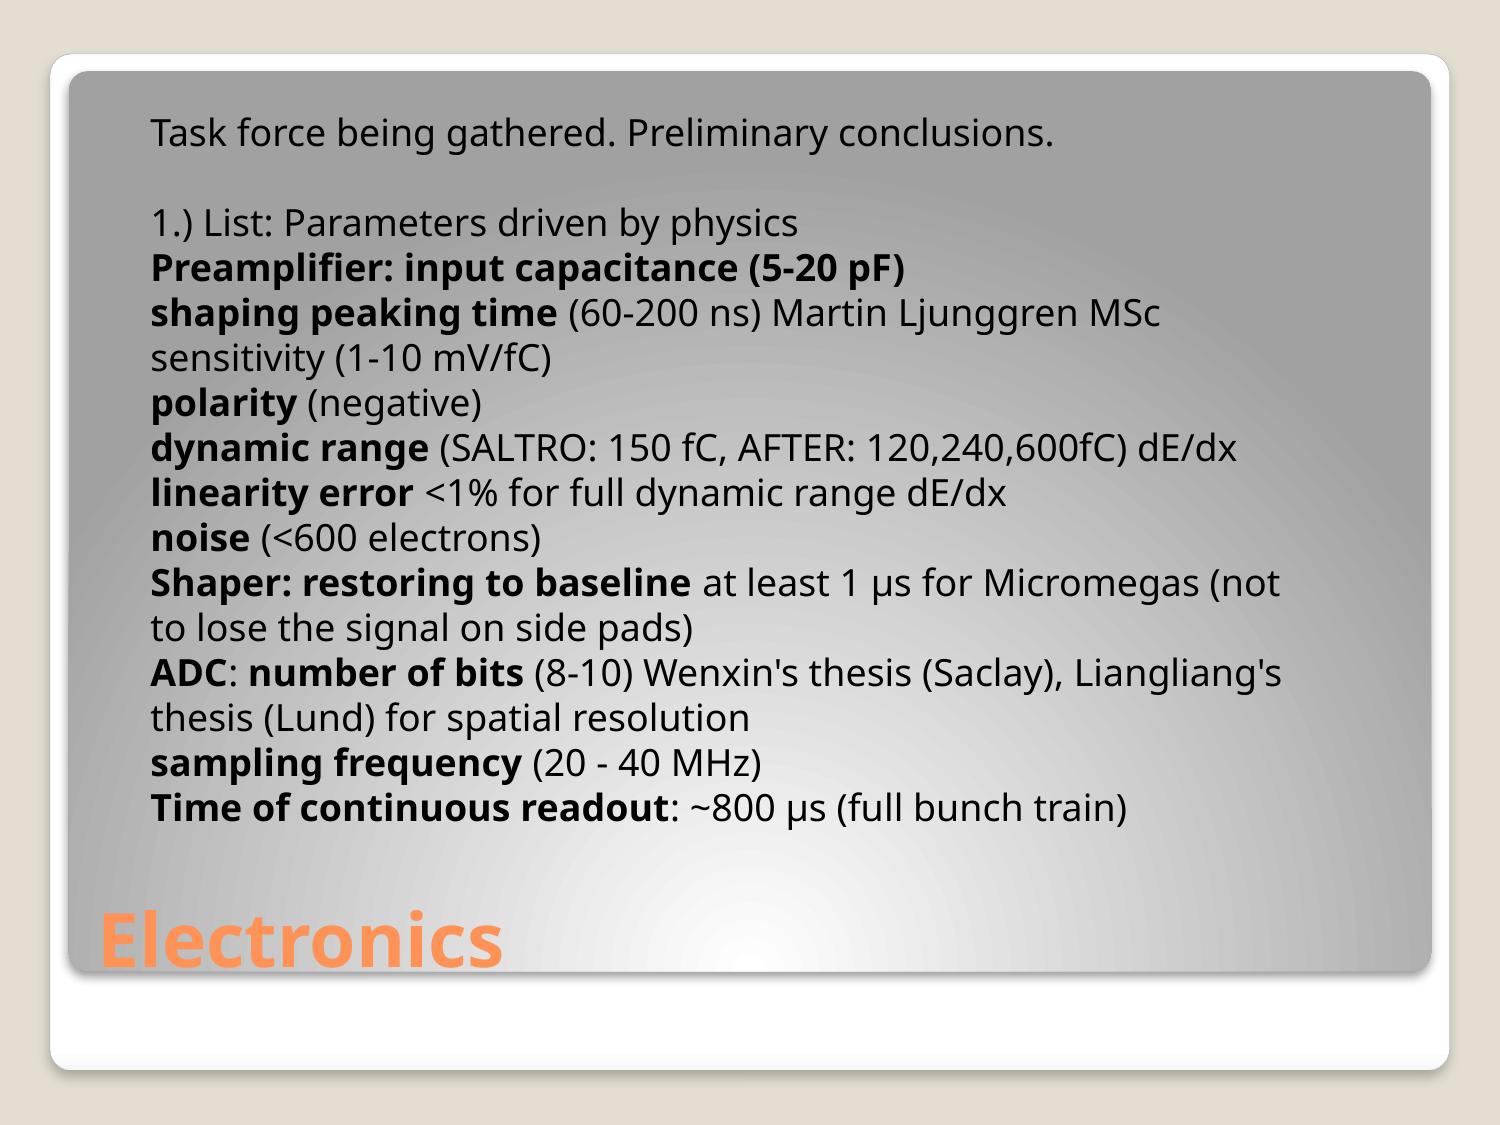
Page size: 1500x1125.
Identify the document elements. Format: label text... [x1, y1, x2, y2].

text_box Task force being gathered. Preliminary conclusions. 1.) List: Parameters driven by physics Preamplifier: input capacitance (5-20 pF) shaping peaking time (60-200 ns) Martin Ljunggren MSc sensitivity (1-10 mV/fC) polarity (negative) dynamic range (SALTRO: 150 fC, AFTER: 120,240,600fC) dE/dx linearity error <1% for full dynamic range dE/dx noise (<600 electrons) Shaper: restoring to baseline at least 1 μs for Micromegas (not to lose the signal on side pads) ADC: number of bits (8-10) Wenxin's thesis (Saclay), Liangliang's thesis (Lund) for spatial resolution sampling frequency (20 - 40 MHz) Time of continuous readout: ~800 μs (full bunch train) [135, 101, 1329, 837]
title Electronics [82, 817, 1425, 990]
